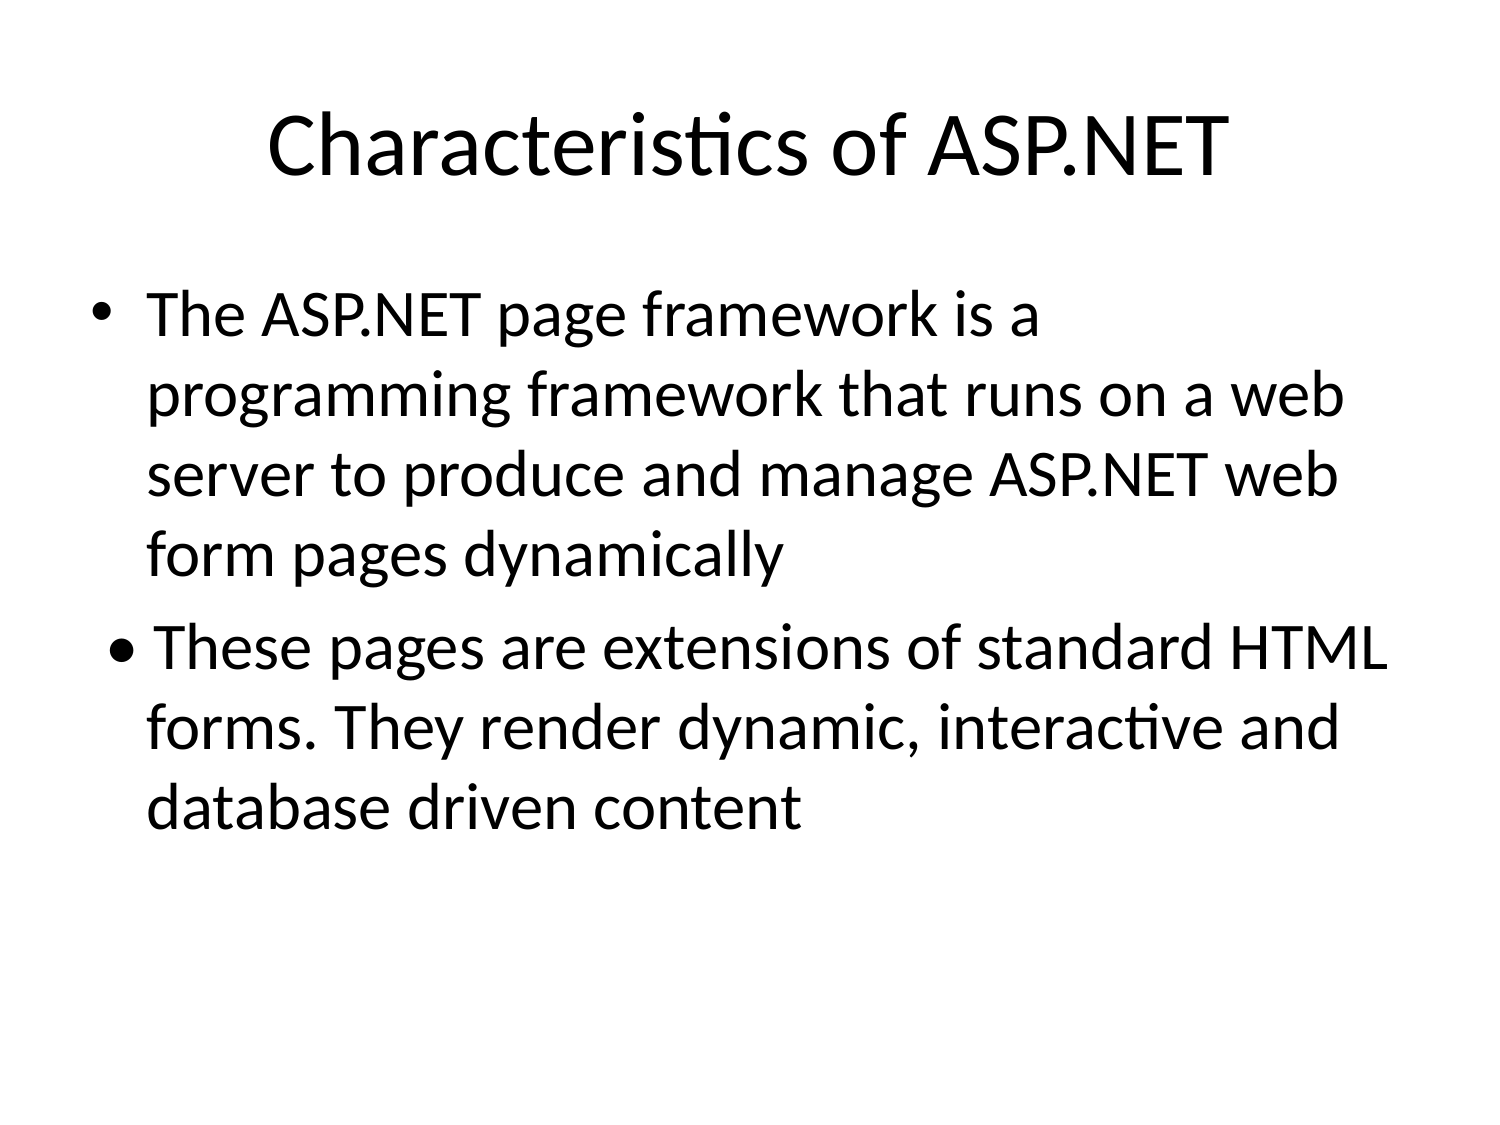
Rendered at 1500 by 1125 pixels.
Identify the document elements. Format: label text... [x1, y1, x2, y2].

list The ASP.NET page framework is a programming framework that runs on a web server to produce and manage ASP.NET web form pages dynamically • These pages are extensions of standard HTML forms. They render dynamic, interactive and database driven content [75, 262, 1425, 1005]
title Characteristics of ASP.NET [75, 45, 1425, 233]
